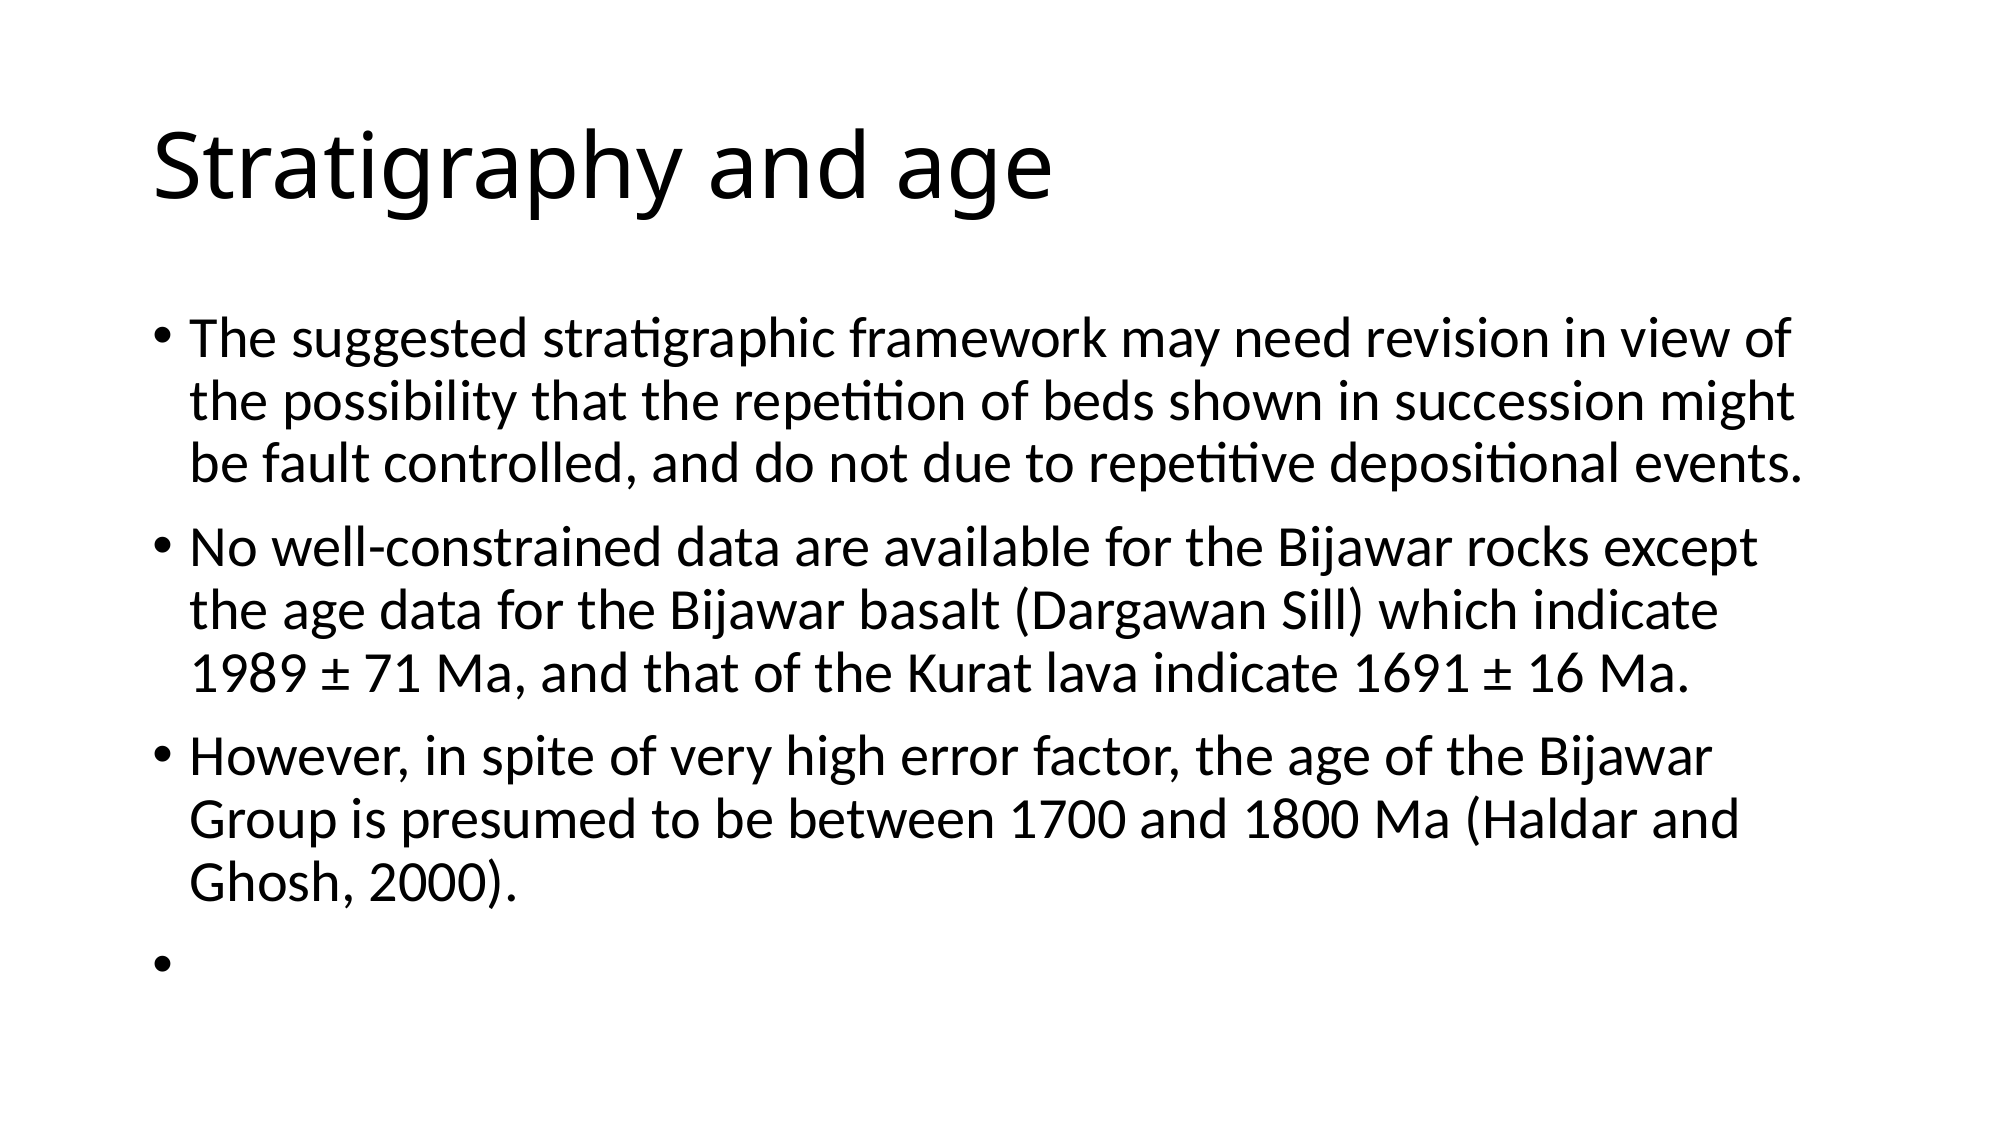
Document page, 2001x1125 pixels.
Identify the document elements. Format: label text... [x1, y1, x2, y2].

title Stratigraphy and age [137, 59, 1863, 278]
list The suggested stratigraphic framework may need revision in view of the possibility that the repetition of beds shown in succession might be fault controlled, and do not due to repetitive depositional events. No well-constrained data are available for the Bijawar rocks except the age data for the Bijawar basalt (Dargawan Sill) which indicate 1989 ± 71 Ma, and that of the Kurat lava indicate 1691 ± 16 Ma. However, in spite of very high error factor, the age of the Bijawar Group is presumed to be between 1700 and 1800 Ma (Haldar and Ghosh, 2000). [137, 299, 1863, 1014]
